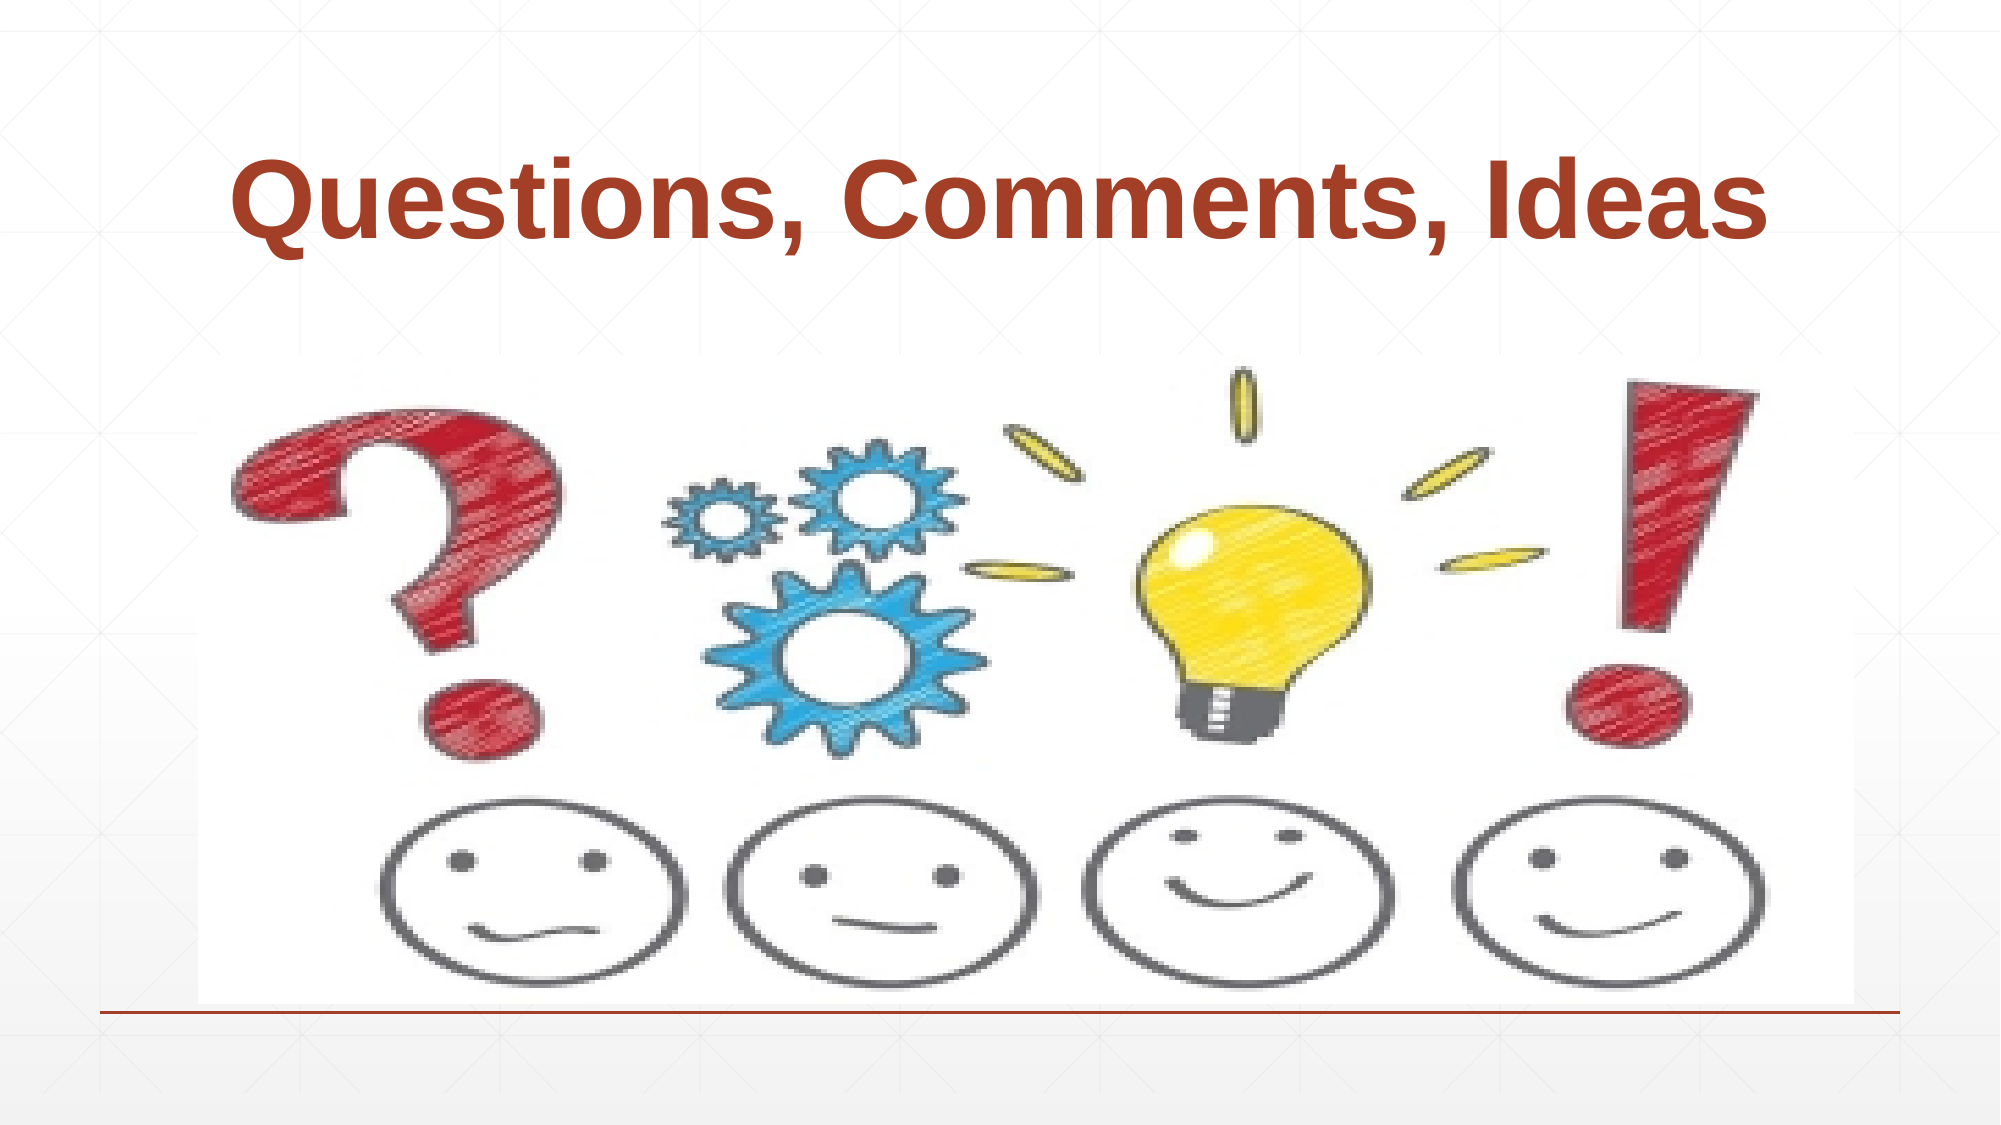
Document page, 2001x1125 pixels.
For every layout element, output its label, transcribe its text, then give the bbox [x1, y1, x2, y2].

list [198, 355, 1854, 1004]
title Questions, Comments, Ideas [212, 82, 1788, 271]
